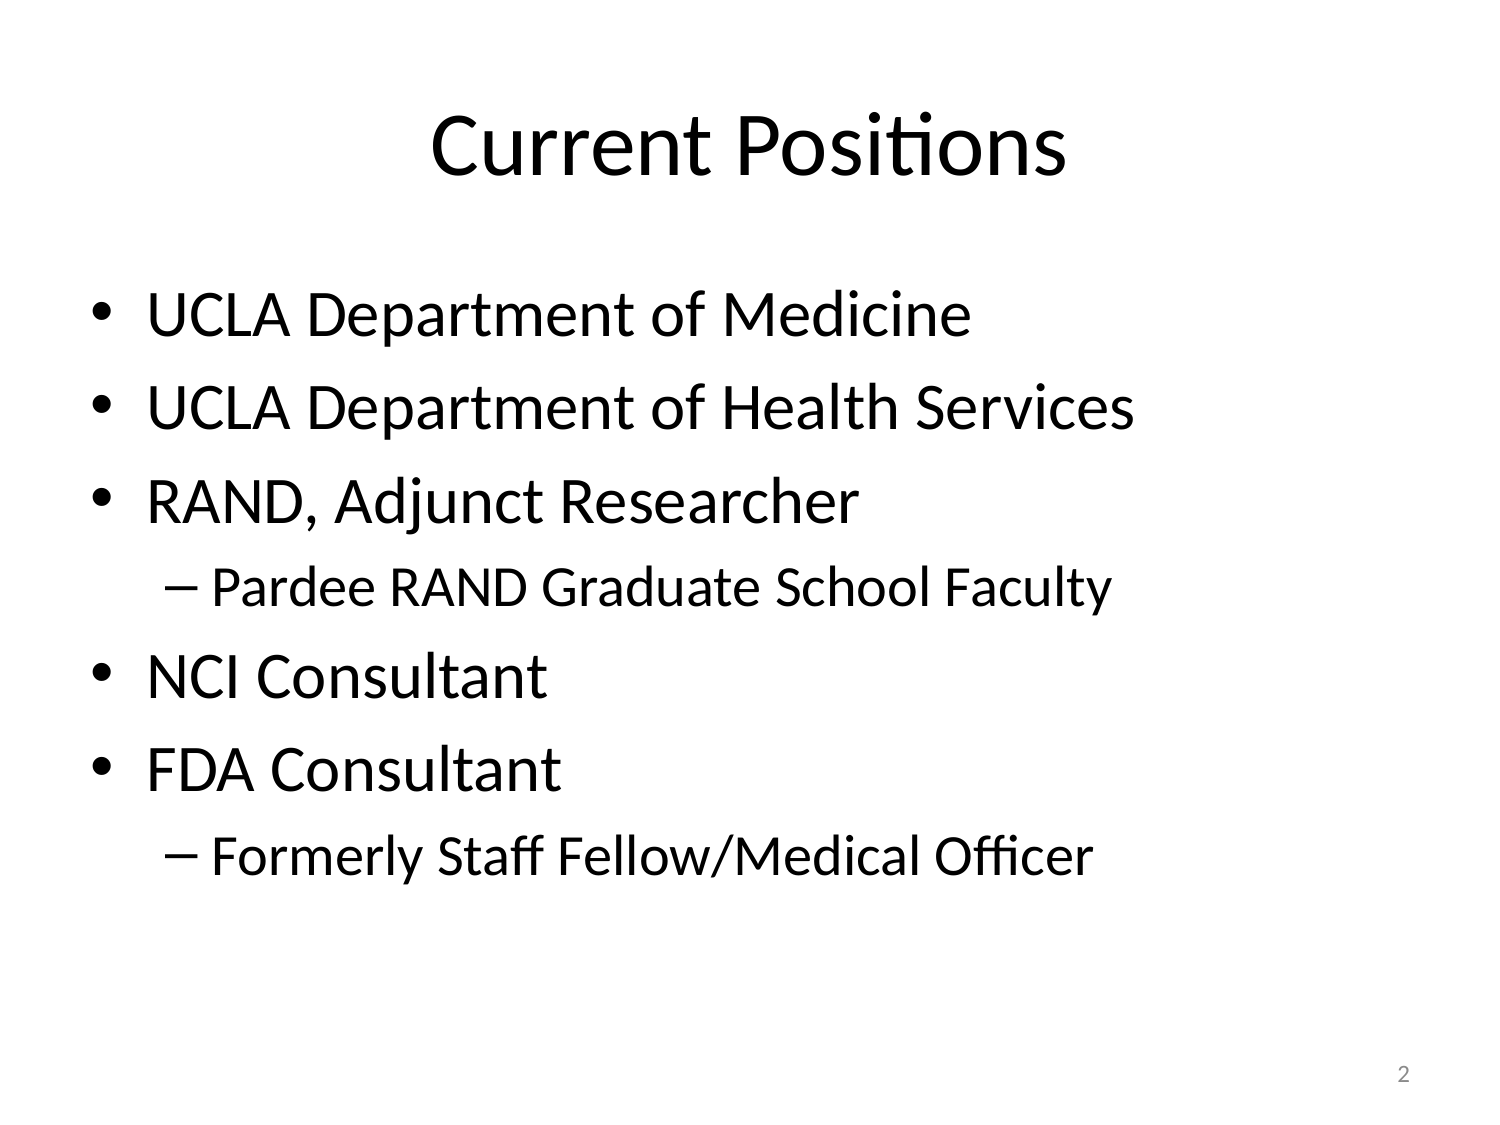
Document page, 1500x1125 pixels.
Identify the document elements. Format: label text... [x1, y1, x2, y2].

slide_number 2 [1074, 1042, 1425, 1103]
list UCLA Department of Medicine UCLA Department of Health Services RAND, Adjunct Researcher Pardee RAND Graduate School Faculty NCI Consultant FDA Consultant Formerly Staff Fellow/Medical Officer [74, 262, 1426, 1006]
title Current Positions [74, 44, 1426, 233]
